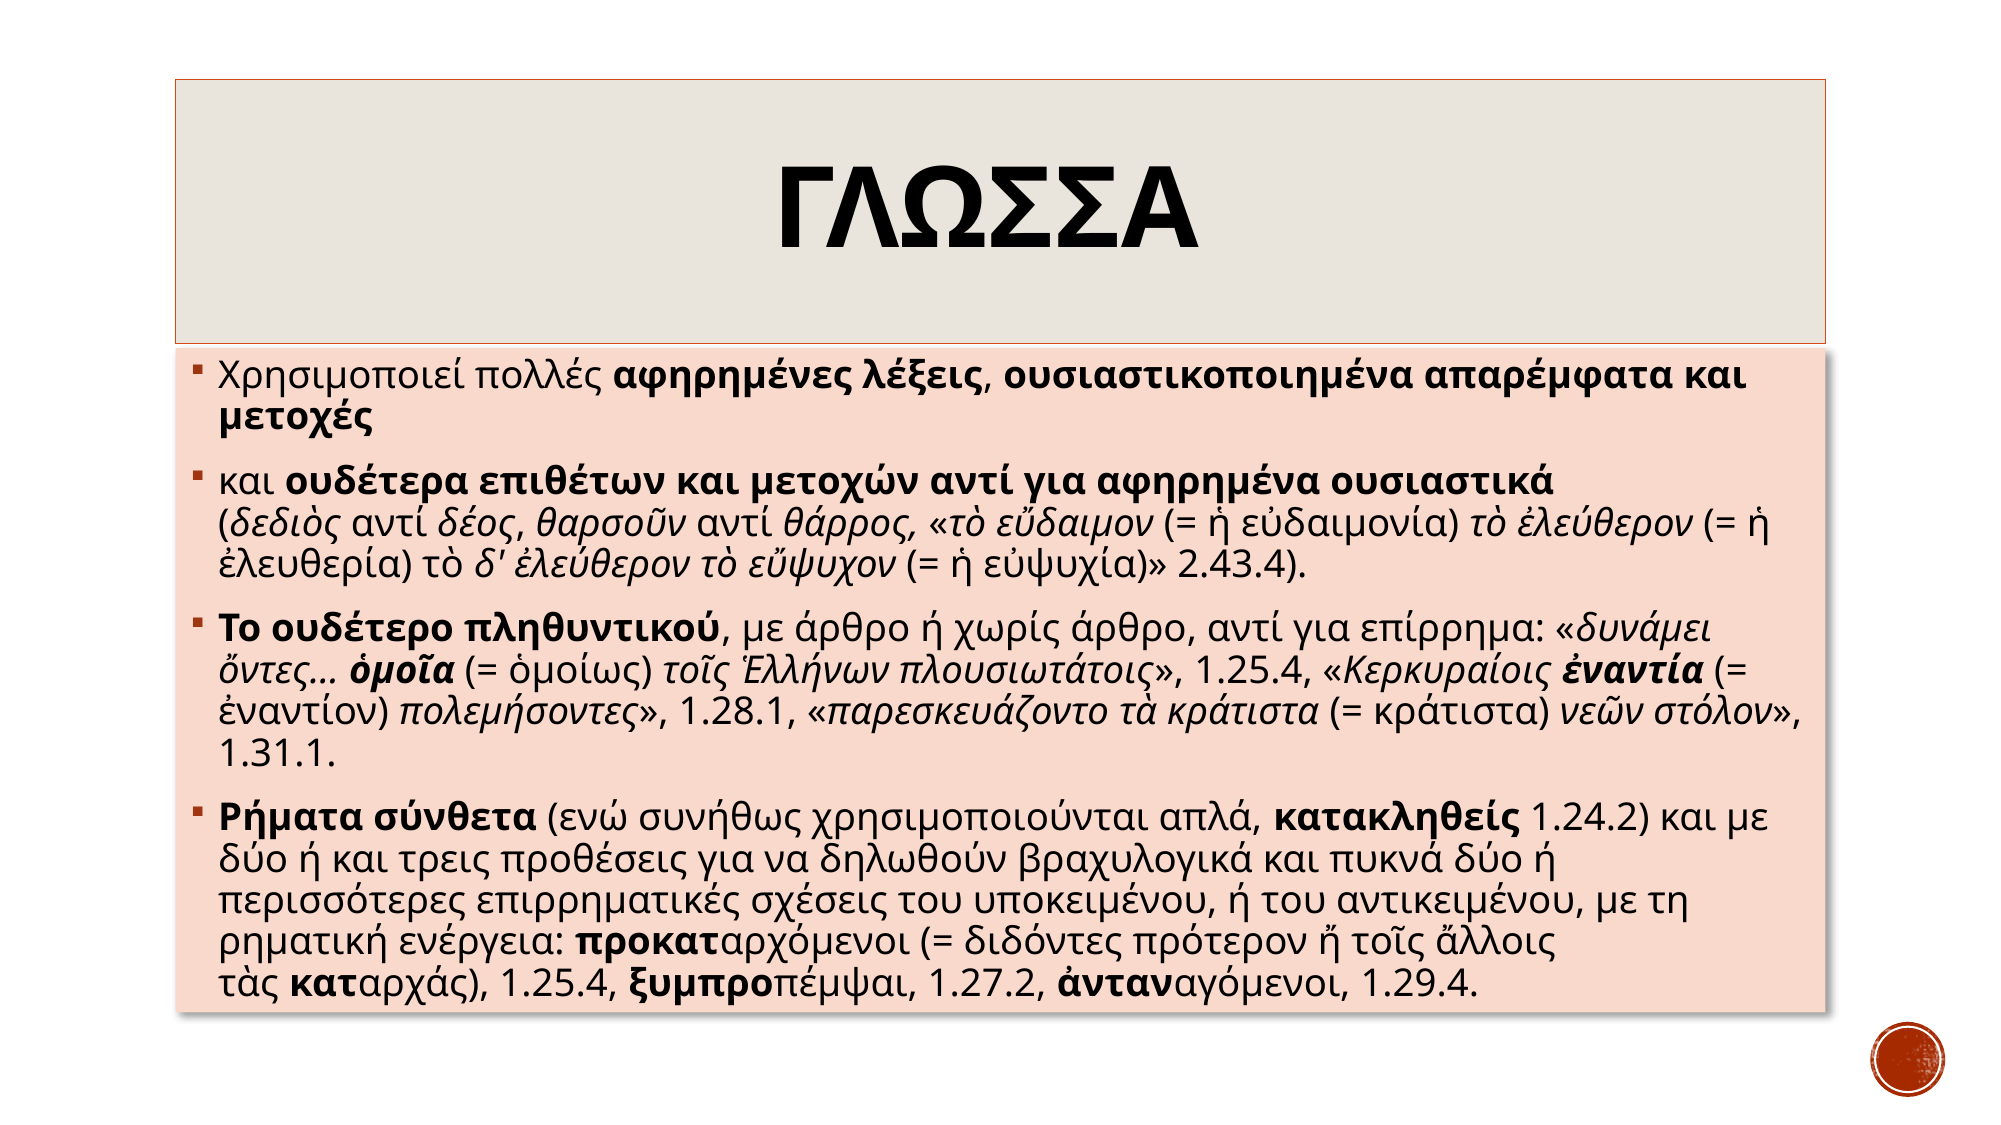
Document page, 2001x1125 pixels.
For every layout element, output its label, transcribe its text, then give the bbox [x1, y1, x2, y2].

list Χρησιμοποιεί πολλές αφηρημένες λέξεις, ουσιαστικοποιημένα απαρέμφατα και μετοχές και ουδέτερα επιθέτων και μετοχών αντί για αφηρημένα ουσιαστικά (δεδιὸς αντί δέος, θαρσοῦν αντί θάρρος, «τὸ εὔδαιμον (= ἡ εὐδαιμονία) τὸ ἐλεύθερον (= ἡ ἐλευθερία) τὸ δ' ἐλεύθερον τὸ εὔψυχον (= ἡ εὐψυχία)» 2.43.4). Το ουδέτερο πληθυντικού, με άρθρο ή χωρίς άρθρο, αντί για επίρρημα: «δυνάμει ὄντες... ὁμοῖα (= ὁμοίως) τοῖς Ἑλλήνων πλουσιωτάτοις», 1.25.4, «Κερκυραίοις ἐναντία (= ἐναντίον) πολεμήσοντες», 1.28.1, «παρεσκευάζοντο τὰ κράτιστα (= κράτιστα) νεῶν στόλον», 1.31.1. Ρήματα σύνθετα (ενώ συνήθως χρησιμοποιούνται απλά, κατακληθείς 1.24.2) και με δύο ή και τρεις προθέσεις για να δηλωθούν βραχυλογικά και πυκνά δύο ή περισσότερες επιρρηματικές σχέσεις του υποκειμένου, ή του αντικειμένου, με τη ρηματική ενέργεια: προκαταρχόμενοι (= διδόντες πρότερον ἤ τοῖς ἄλλοις τὰς καταρχάς), 1.25.4, ξυμπροπέμψαι, 1.27.2, ἀνταναγόμενοι, 1.29.4. [175, 348, 1826, 1013]
title ΓΛΩΣΣΑ [175, 79, 1826, 344]
